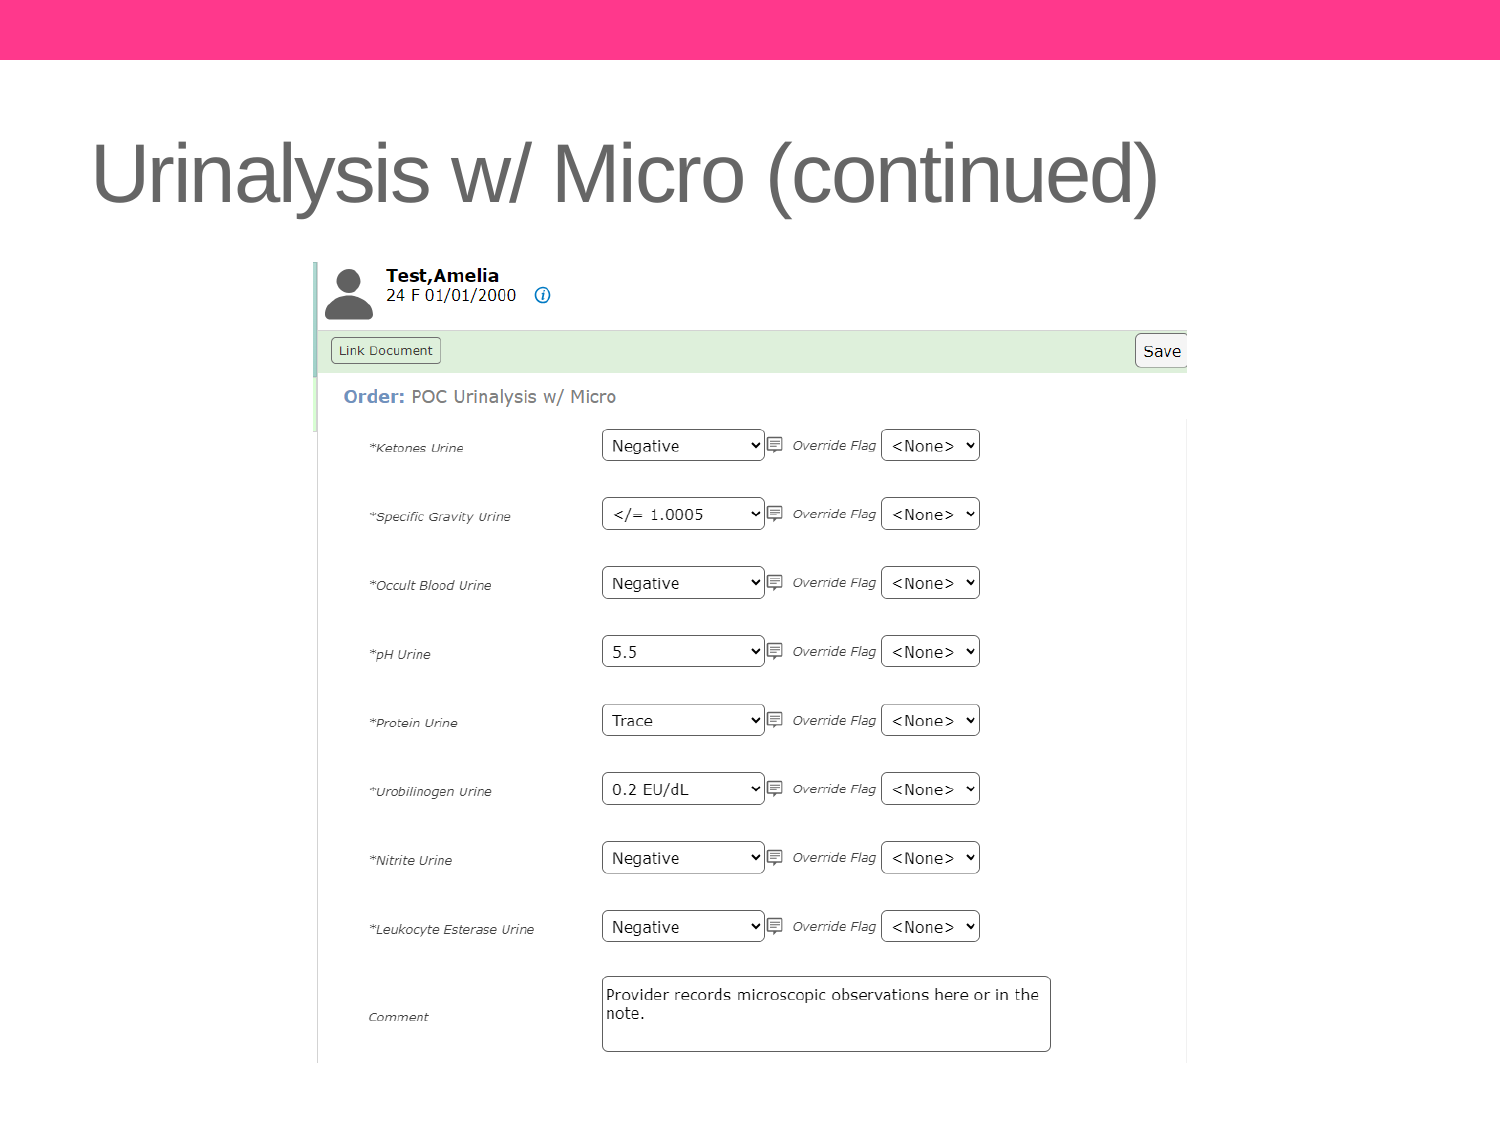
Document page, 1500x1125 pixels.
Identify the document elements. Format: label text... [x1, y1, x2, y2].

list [313, 262, 1187, 1063]
title Urinalysis w/ Micro (continued) [75, 87, 1425, 250]
